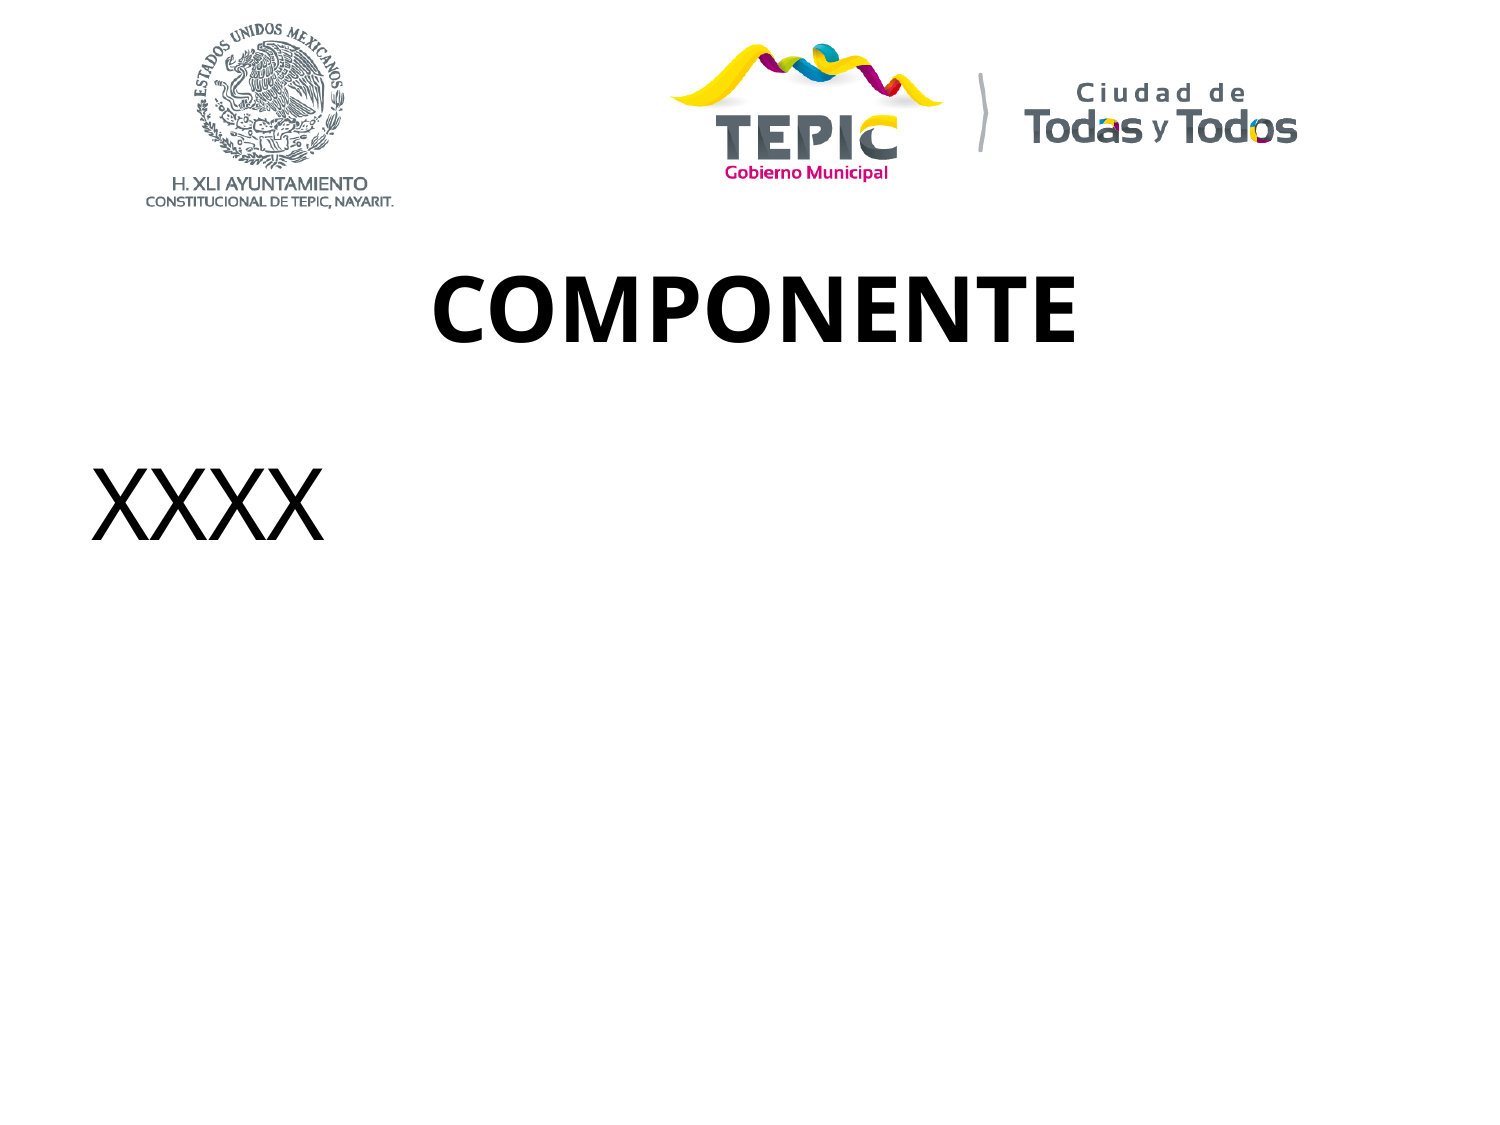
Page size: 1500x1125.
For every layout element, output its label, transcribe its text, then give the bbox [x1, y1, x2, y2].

text_box COMPONENTE XXXX [76, 243, 1434, 569]
picture [666, 18, 1327, 221]
picture [125, 20, 408, 221]
